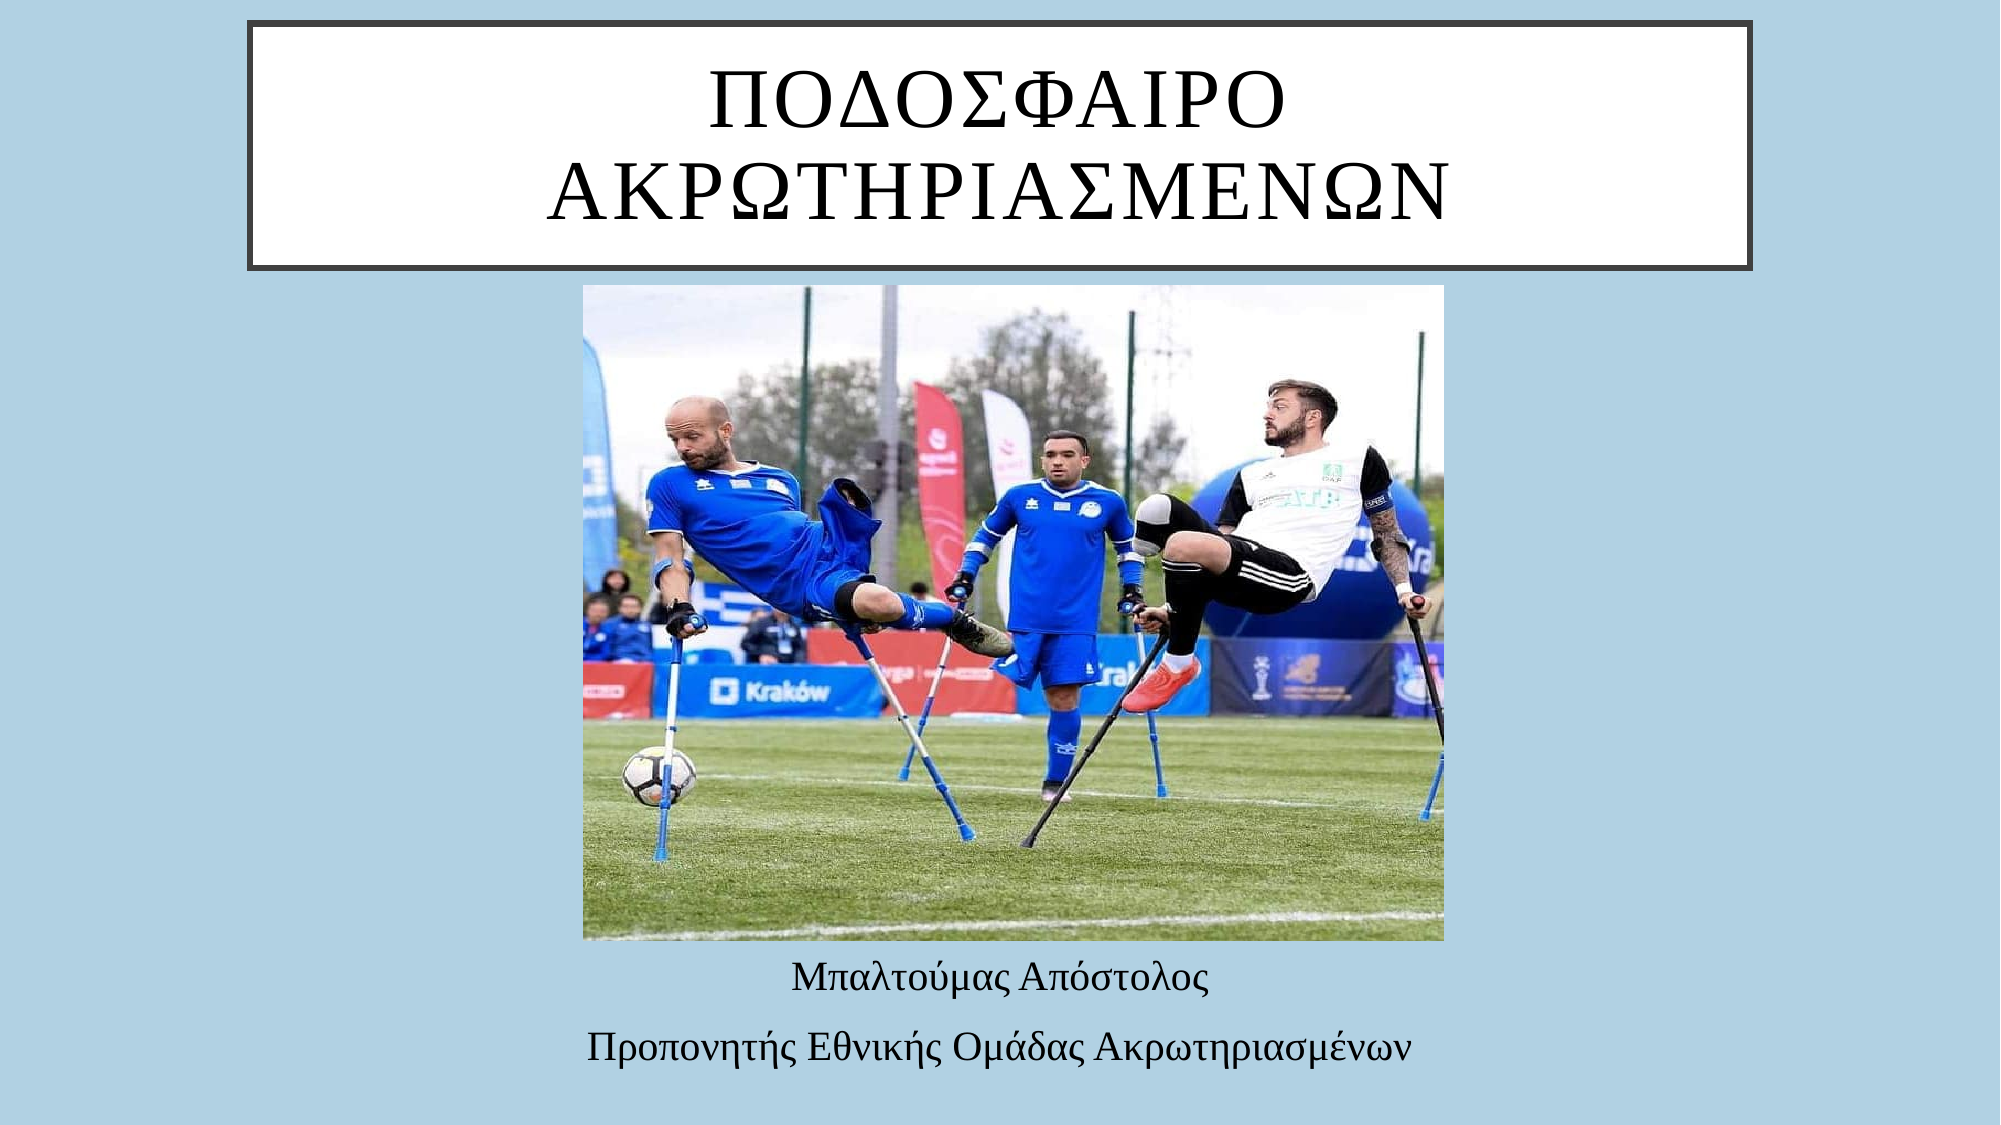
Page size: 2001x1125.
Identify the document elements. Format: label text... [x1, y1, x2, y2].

picture [583, 285, 1444, 941]
subtitle Μπαλτούμας Απόστολος Προπονητής Εθνικής Ομάδας Ακρωτηριασμένων [249, 940, 1750, 1059]
title ΠΟΔΟΣΦΑΙΡΟ ΑΚΡΩΤΗΡΙΑΣΜΕΝΩΝ [247, 20, 1753, 271]
